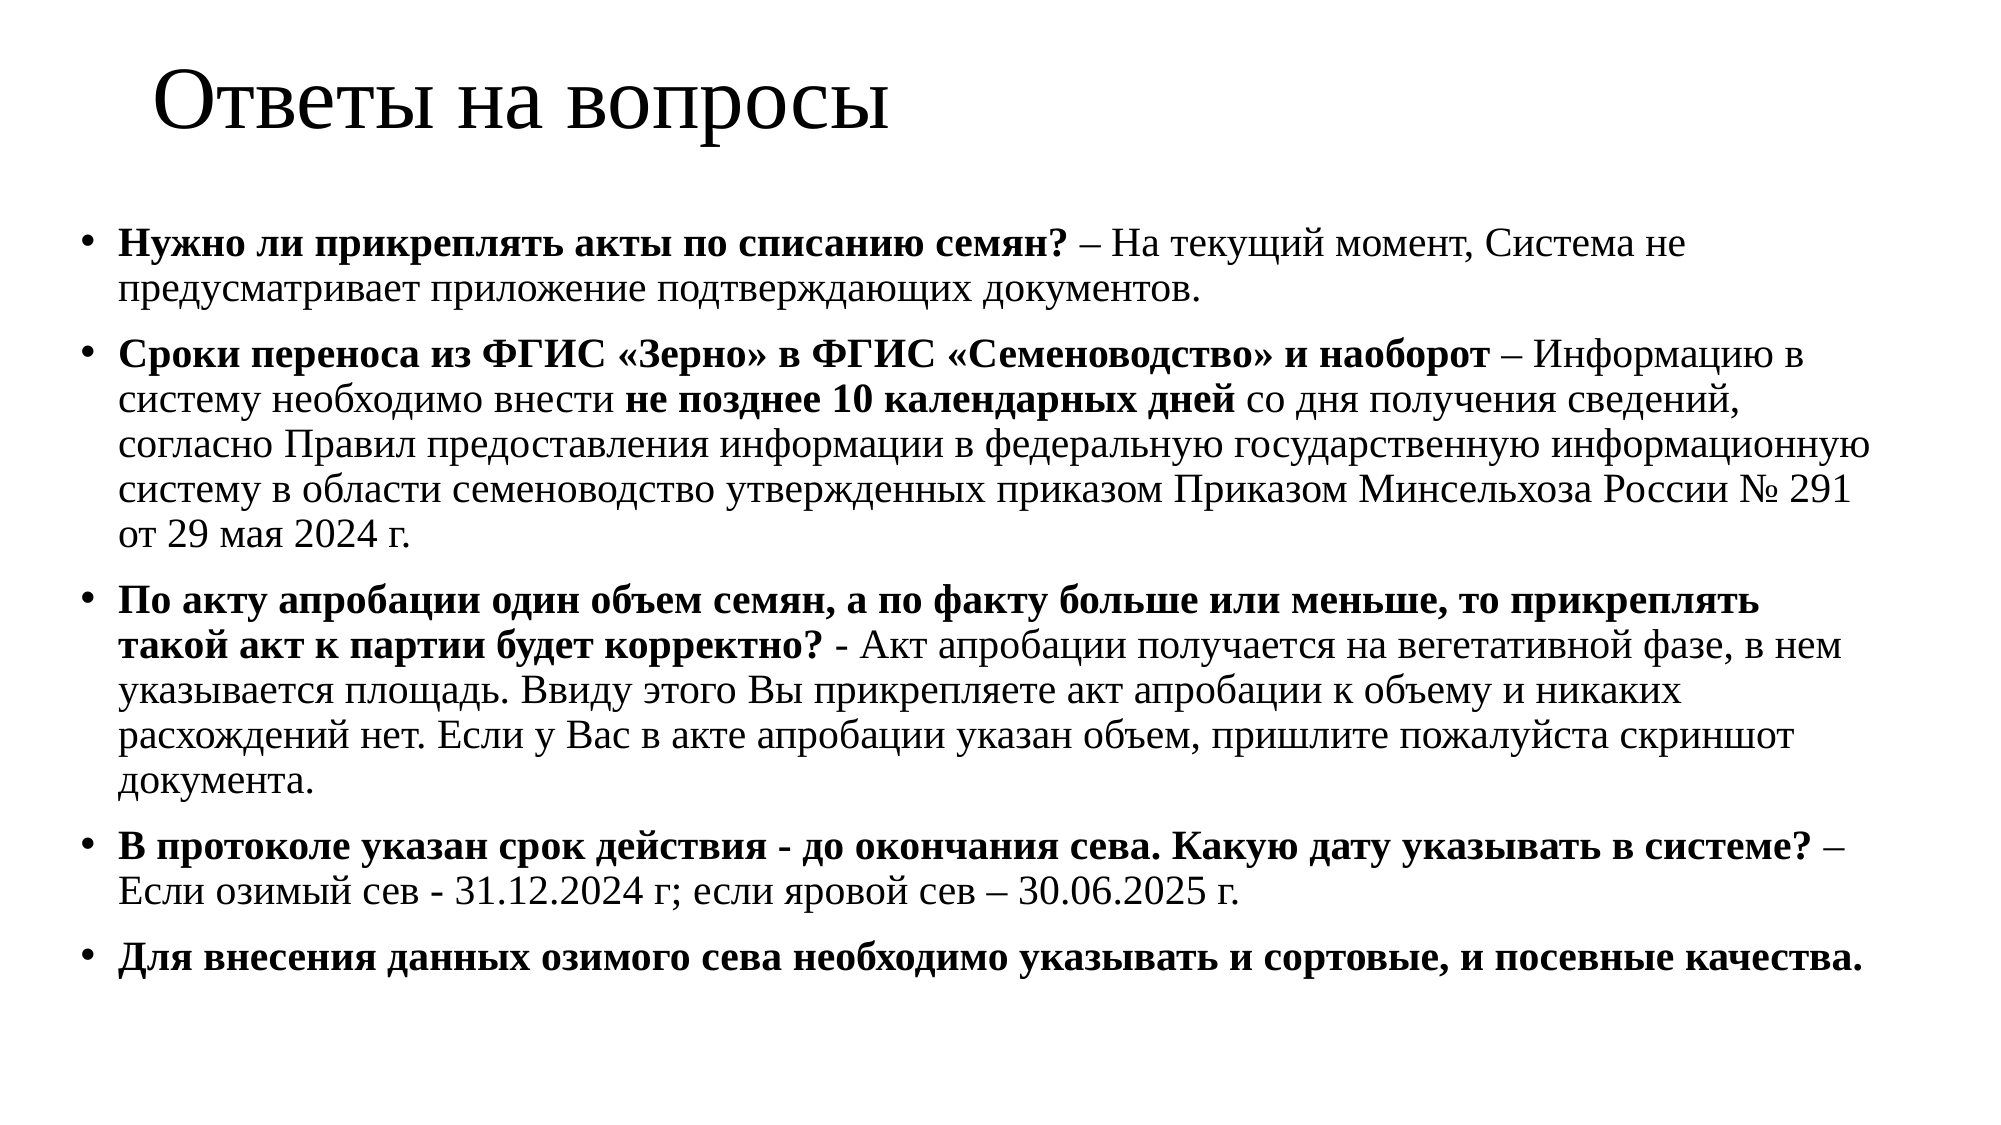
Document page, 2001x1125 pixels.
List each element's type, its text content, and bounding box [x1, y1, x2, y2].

title Ответы на вопросы [137, 43, 1863, 156]
list Нужно ли прикреплять акты по списанию семян? – На текущий момент, Система не предусматривает приложение подтверждающих документов. Сроки переноса из ФГИС «Зерно» в ФГИС «Семеноводство» и наоборот – Информацию в систему необходимо внести не позднее 10 календарных дней со дня получения сведений, согласно Правил предоставления информации в федеральную государственную информационную систему в области семеноводство утвержденных приказом Приказом Минсельхоза России № 291 от 29 мая 2024 г. По акту апробации один объем семян, а по факту больше или меньше, то прикреплять такой акт к партии будет корректно? - Акт апробации получается на вегетативной фазе, в нем указывается площадь. Ввиду этого Вы прикрепляете акт апробации к объему и никаких расхождений нет. Если у Вас в акте апробации указан объем, пришлите пожалуйста скриншот документа. В протоколе указан срок действия - до окончания сева. Какую дату указывать в системе? – Если озимый сев - 31.12.2024 г; если яровой сев – 30.06.2025 г. Для внесения данных озимого сева необходимо указывать и сортовые, и посевные качества. [65, 212, 1893, 1095]
